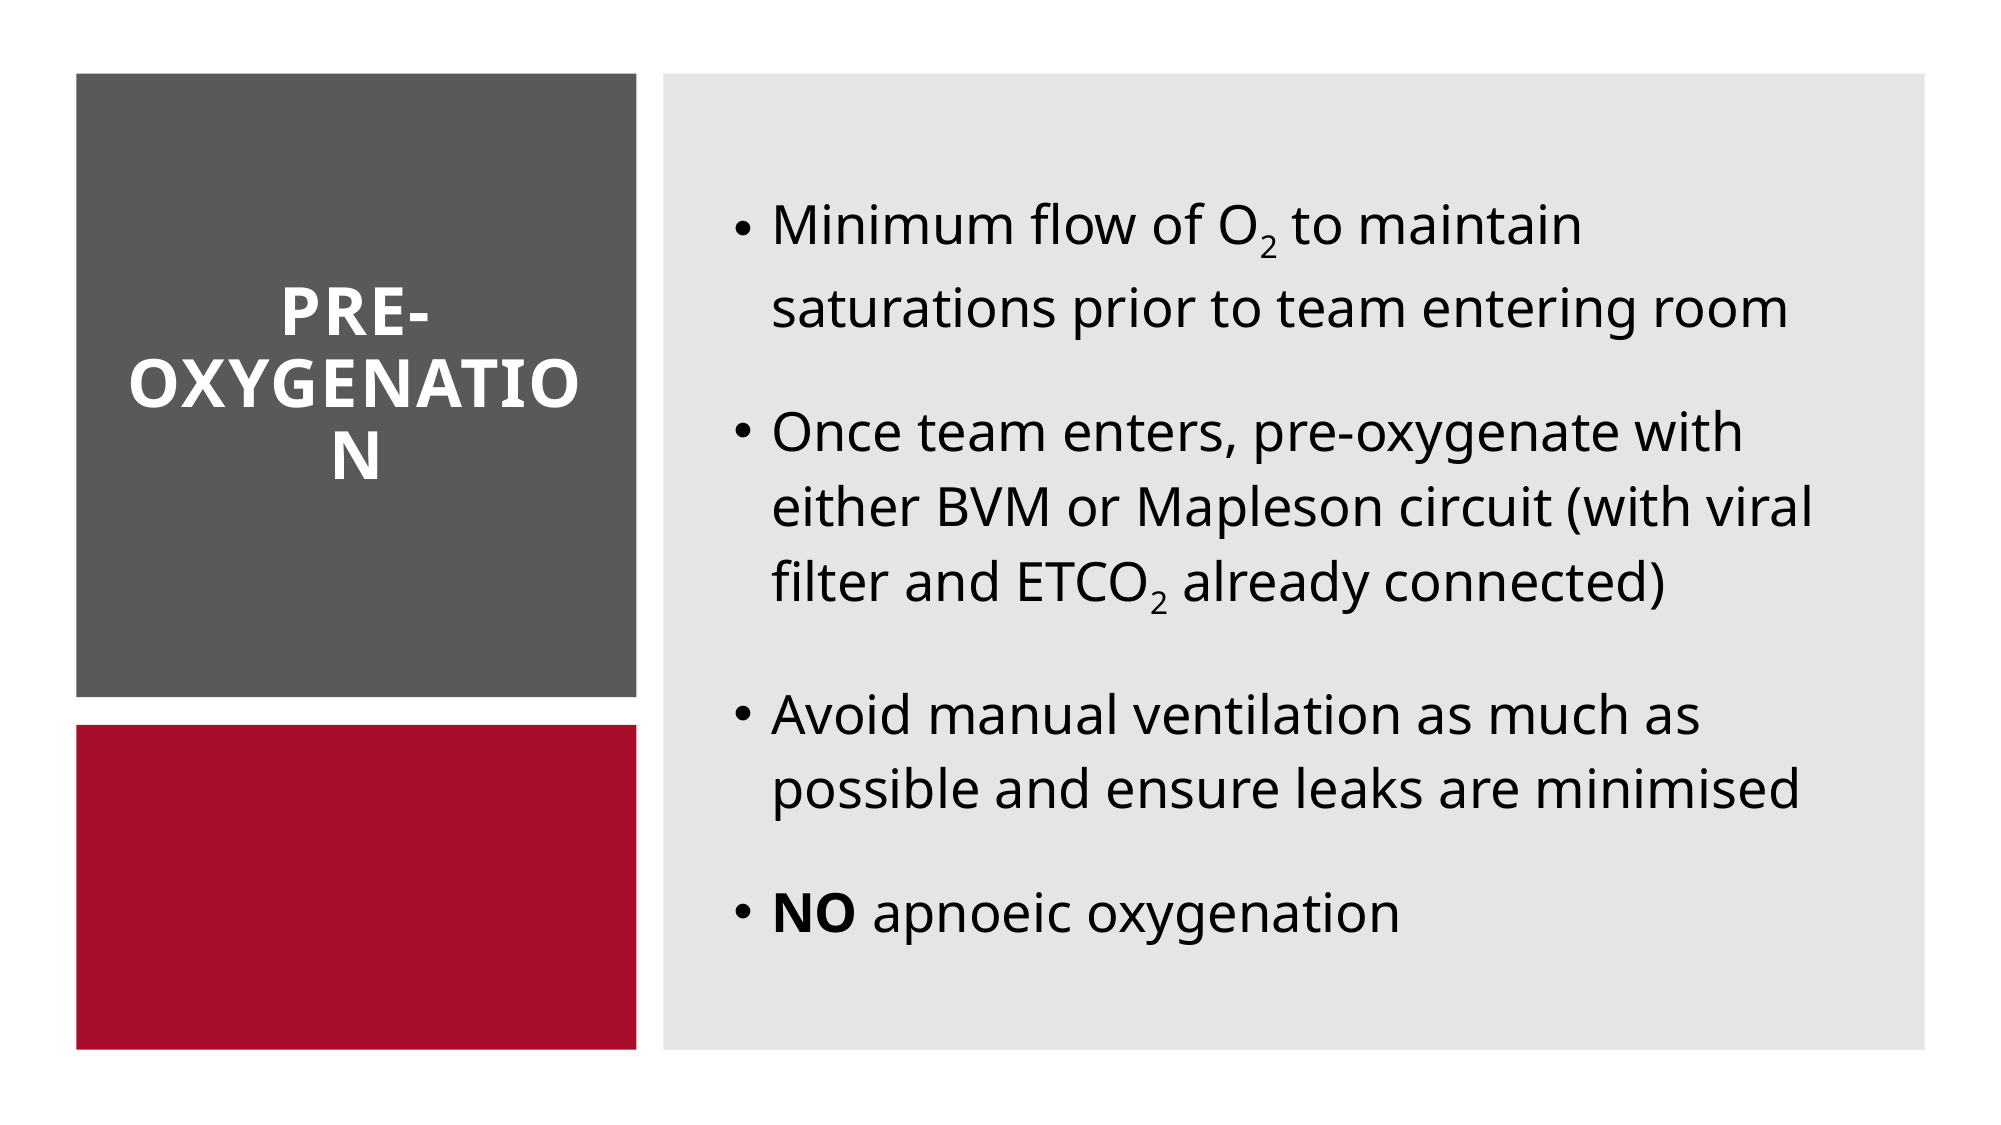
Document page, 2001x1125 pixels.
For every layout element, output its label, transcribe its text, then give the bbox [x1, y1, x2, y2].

text_box [662, 72, 1926, 1051]
list Minimum flow of O2 to maintain saturations prior to team entering room Once team enters, pre-oxygenate with either BVM or Mapleson circuit (with viral filter and ETCO2 already connected) Avoid manual ventilation as much as possible and ensure leaks are minimised NO apnoeic oxygenation [718, 112, 1873, 1011]
text_box [75, 72, 637, 698]
title PRE-OXYGENATION [89, 120, 623, 652]
text_box [75, 724, 637, 1051]
